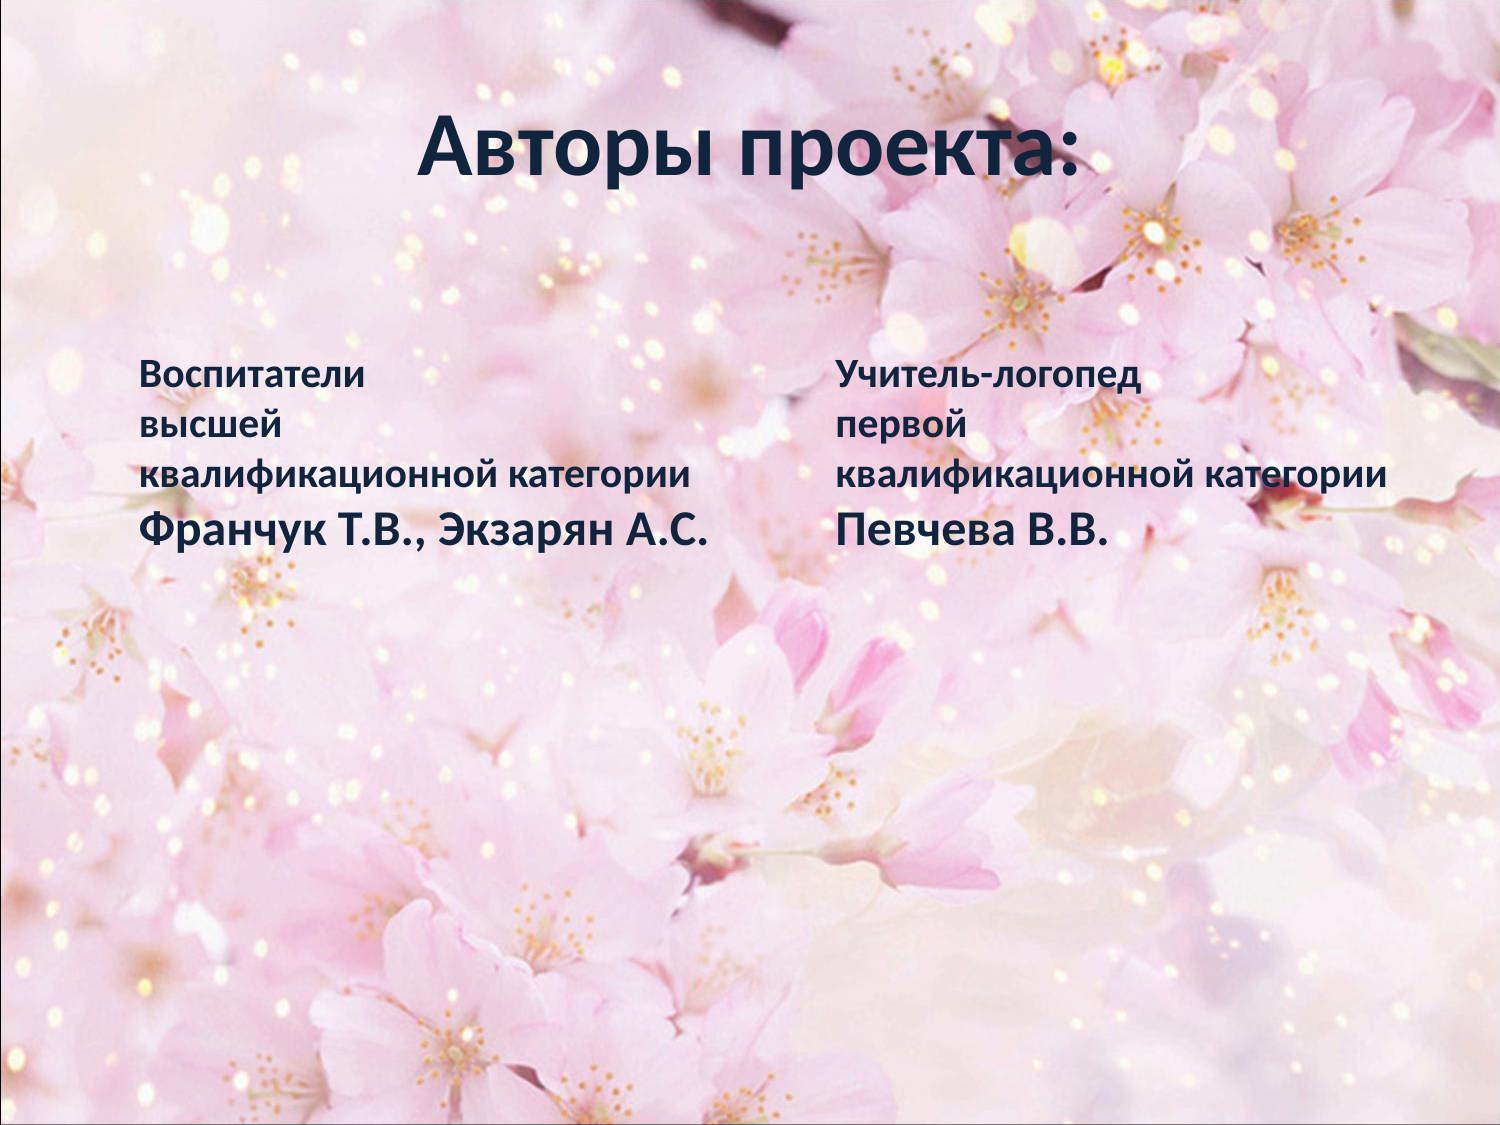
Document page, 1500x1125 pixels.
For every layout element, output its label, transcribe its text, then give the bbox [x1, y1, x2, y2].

picture [0, 0, 1500, 1125]
text_box Воспитатели высшей квалификационной категории Франчук Т.В., Экзарян А.С. [123, 337, 857, 613]
text_box Учитель-логопед первой квалификационной категории Певчева В.В. [820, 338, 1471, 563]
title Авторы проекта: [74, 44, 1426, 233]
